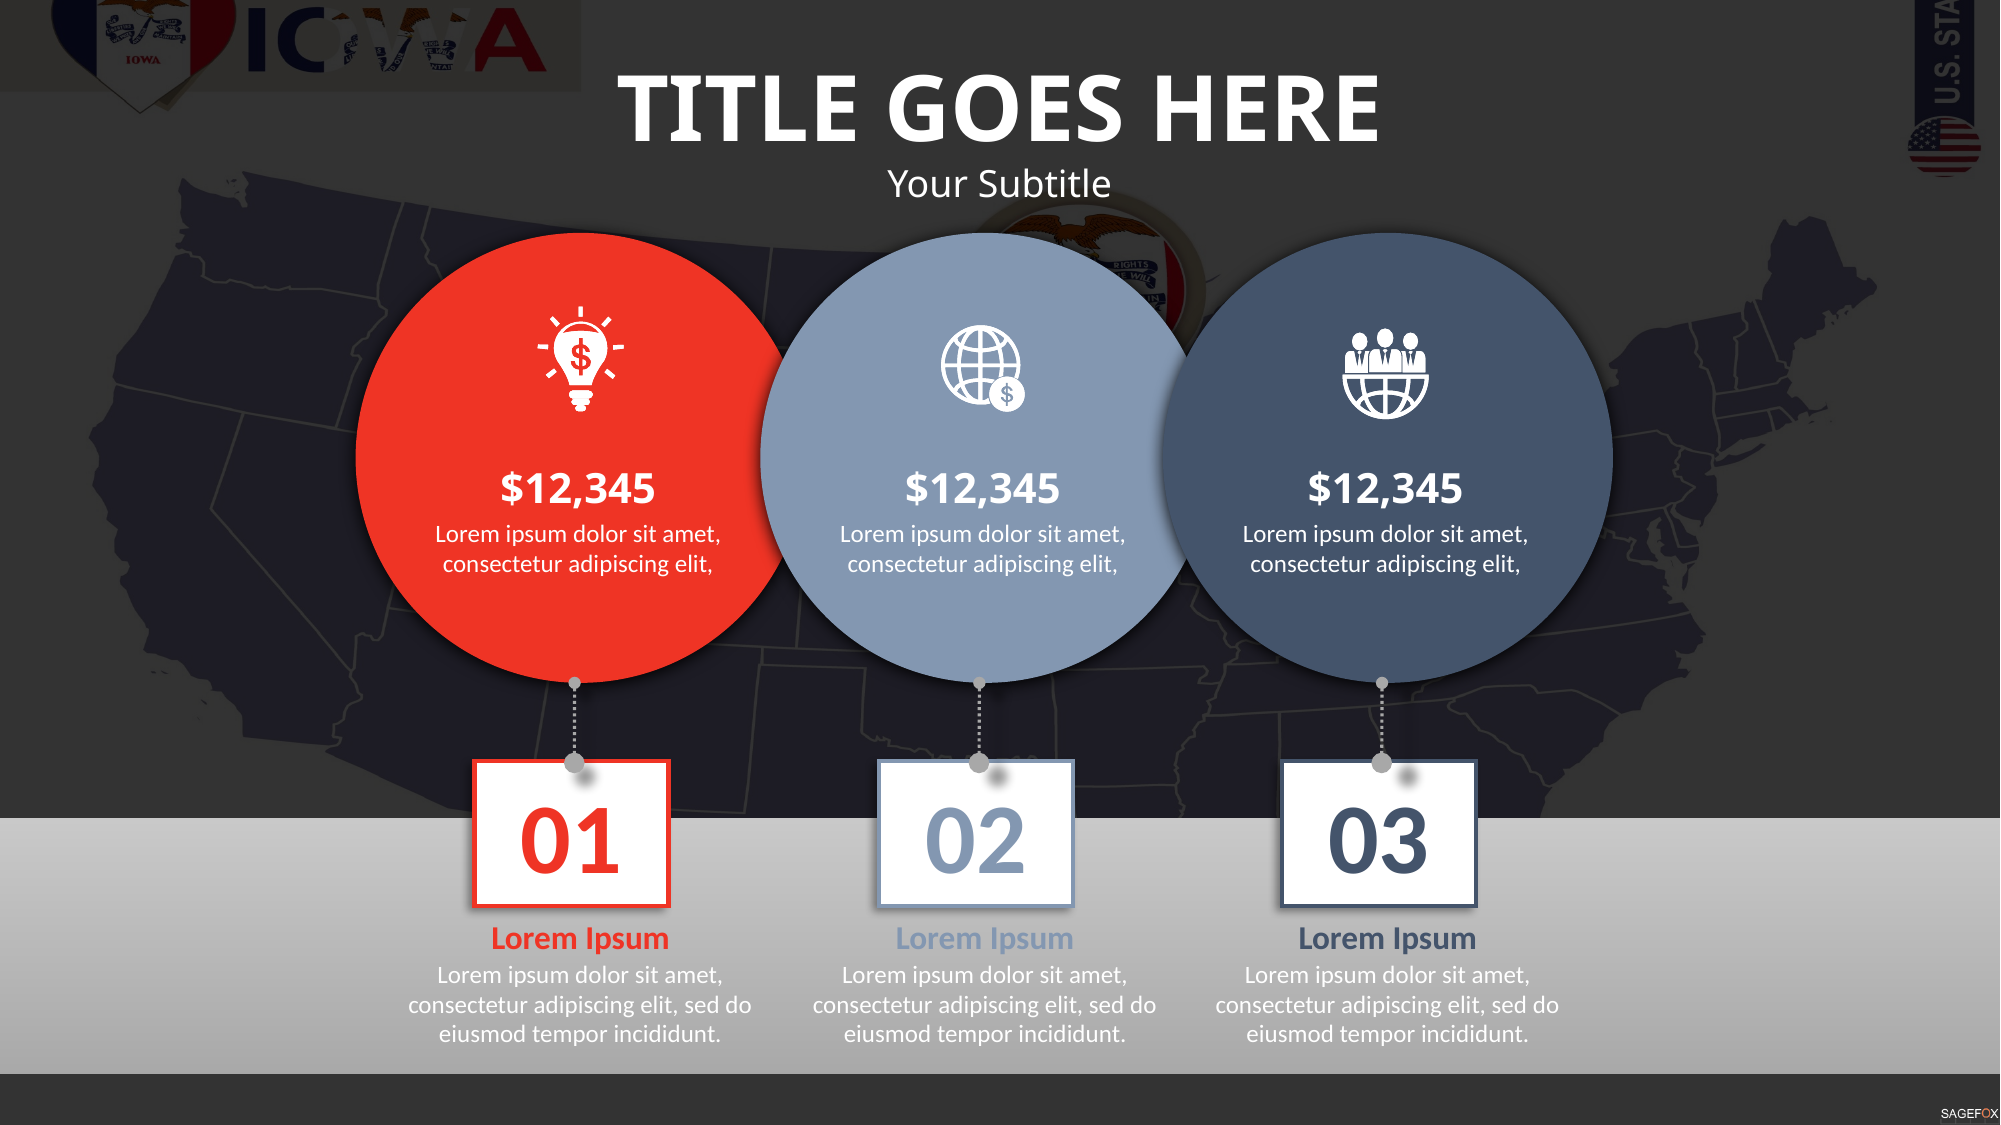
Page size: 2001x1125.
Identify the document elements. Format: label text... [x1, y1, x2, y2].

text_box $12,345 Lorem ipsum dolor sit amet, consectetur adipiscing elit, [813, 457, 1153, 583]
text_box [402, 915, 759, 1049]
text_box $12,345 Lorem ipsum dolor sit amet, consectetur adipiscing elit, [408, 457, 748, 583]
picture [1005, 599, 1402, 817]
text_box [354, 231, 776, 684]
text_box [0, 817, 2000, 1074]
text_box [759, 231, 1180, 684]
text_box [1342, 328, 1429, 420]
text_box TITLE GOES HERE Your Subtitle [548, 42, 1452, 212]
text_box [1209, 915, 1567, 1049]
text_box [537, 306, 624, 412]
picture [0, 0, 2001, 1125]
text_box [806, 915, 1164, 1049]
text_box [941, 325, 1025, 412]
text_box $12,345 Lorem ipsum dolor sit amet, consectetur adipiscing elit, [1216, 457, 1556, 583]
text_box 03 [1281, 760, 1477, 907]
text_box [1161, 231, 1615, 684]
text_box 01 [473, 760, 670, 907]
text_box 02 [878, 760, 1074, 907]
picture [593, 597, 992, 817]
